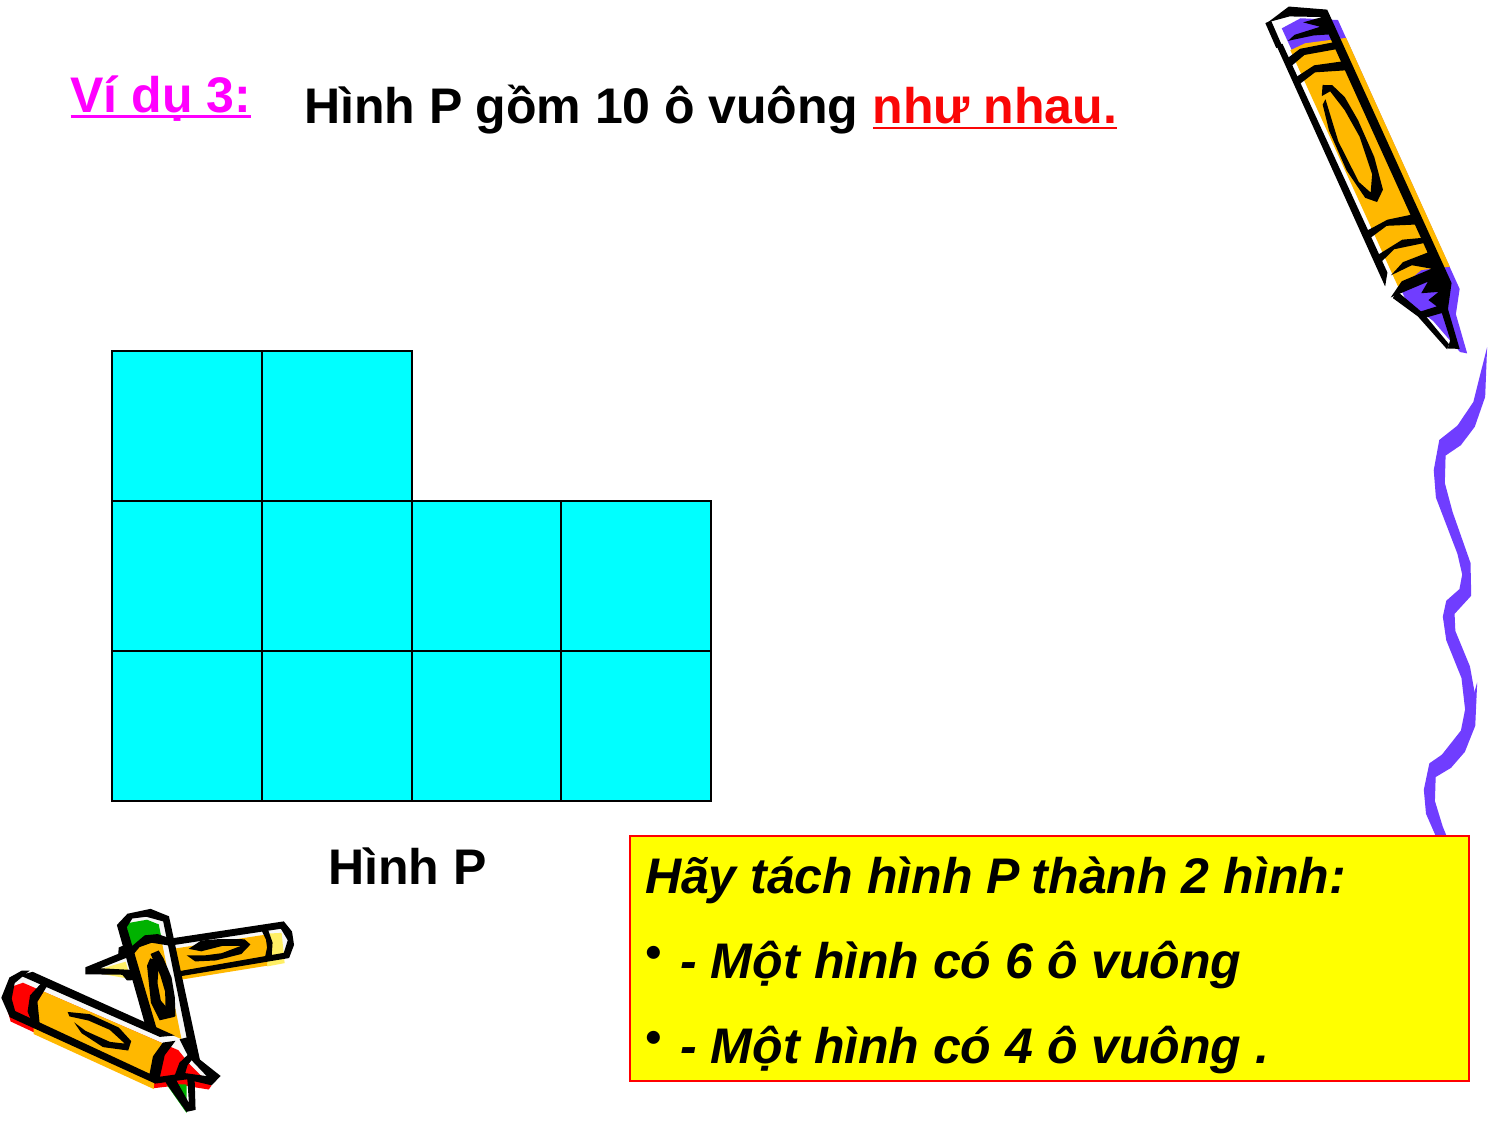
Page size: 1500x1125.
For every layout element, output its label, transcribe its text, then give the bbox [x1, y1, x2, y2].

text_box Ví dụ 3: [55, 54, 267, 130]
text_box Hình P [313, 827, 502, 902]
text_box Hình P gồm 10 ô vuông như nhau. [289, 66, 1199, 142]
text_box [111, 349, 711, 802]
text_box Hãy tách hình P thành 2 hình: - Một hình có 6 ô vuông - Một hình có 4 ô vuông . [630, 836, 1469, 1081]
